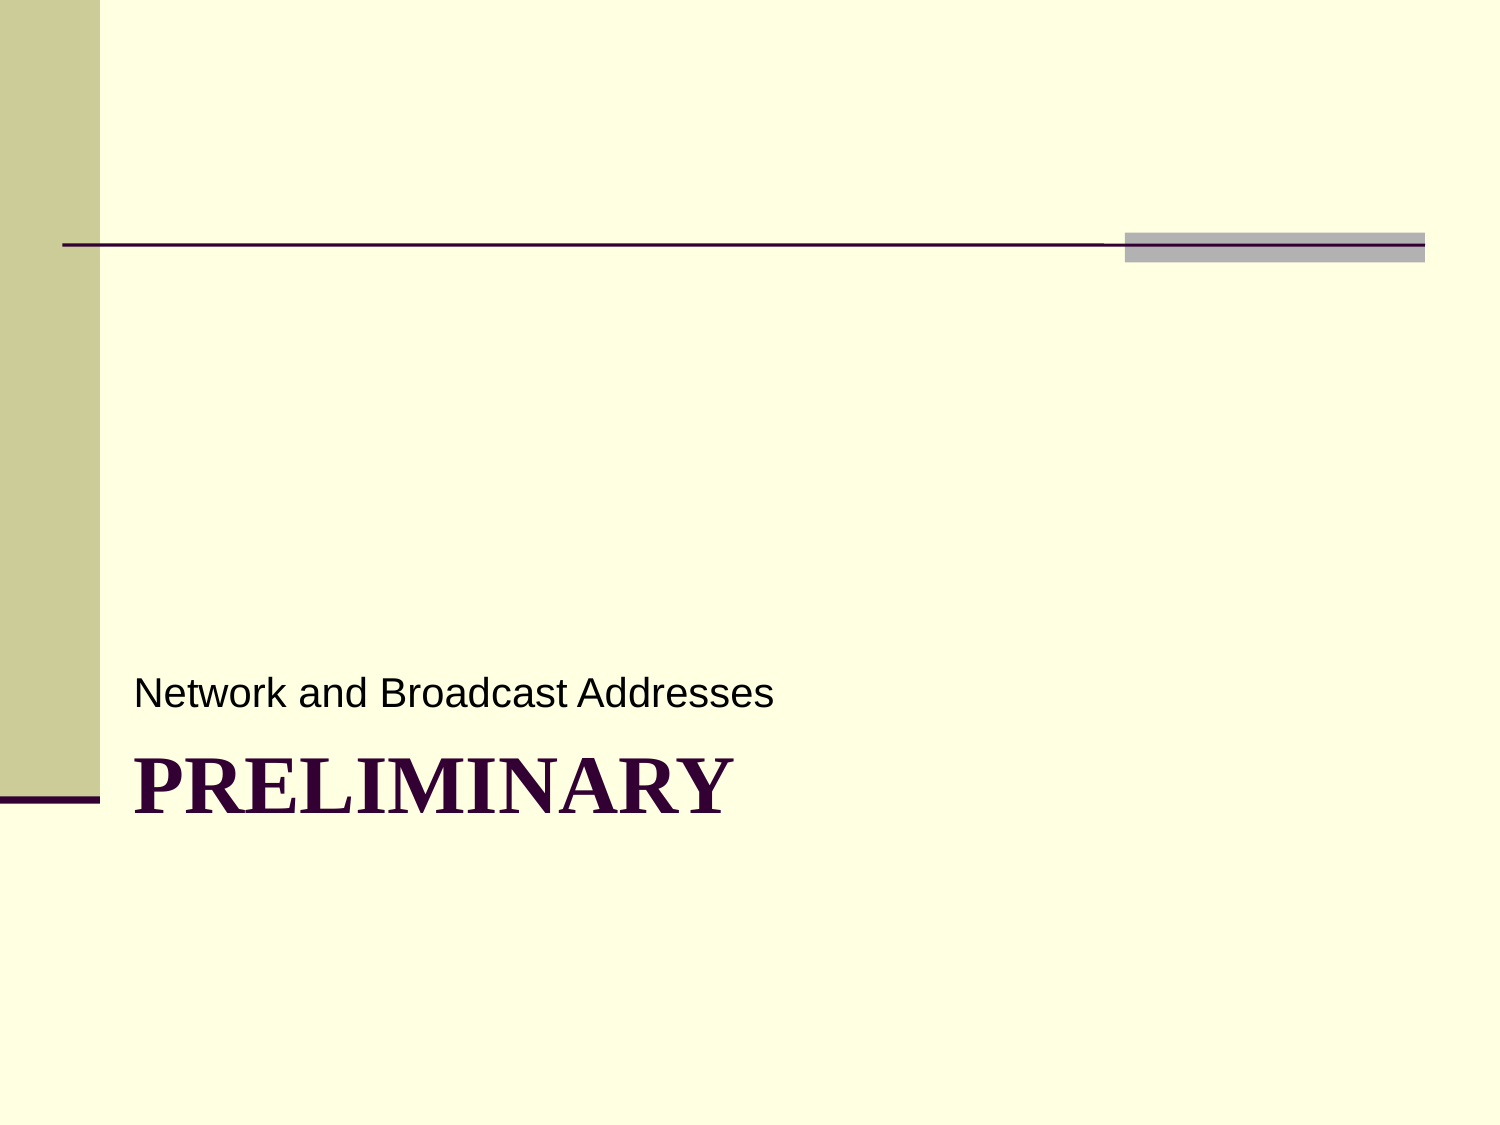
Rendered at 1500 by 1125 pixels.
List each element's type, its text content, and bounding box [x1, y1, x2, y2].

title Preliminary [118, 724, 1394, 947]
list Network and Broadcast Addresses [118, 476, 1394, 724]
